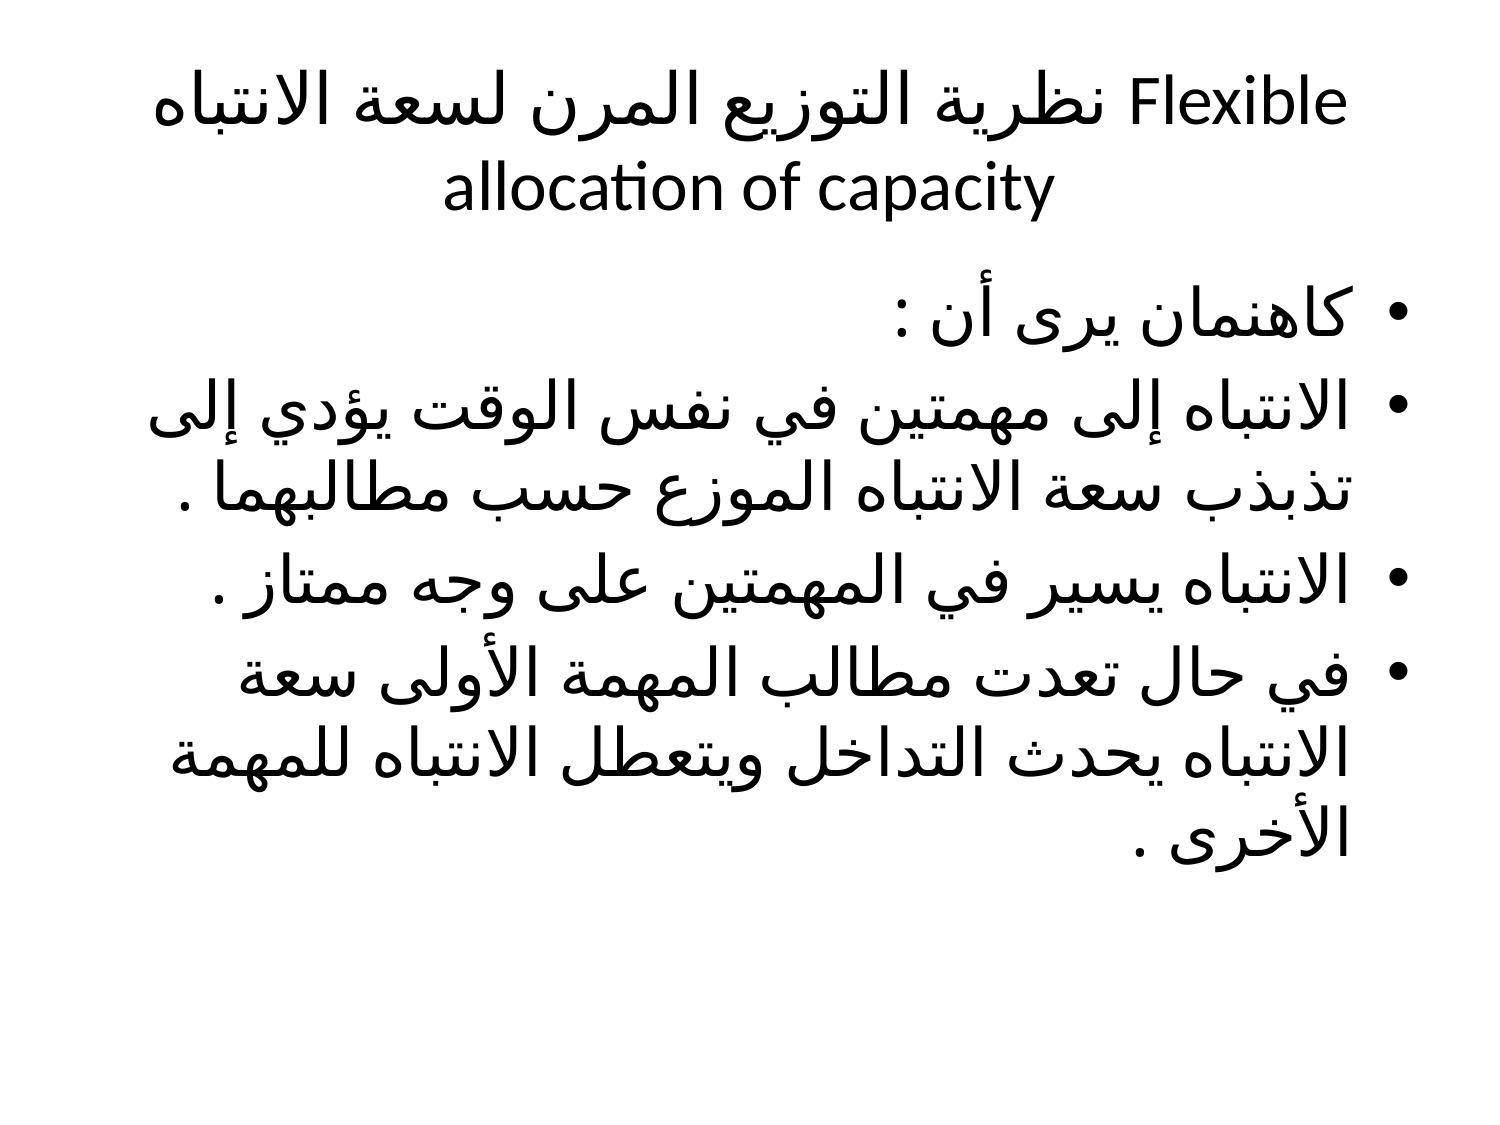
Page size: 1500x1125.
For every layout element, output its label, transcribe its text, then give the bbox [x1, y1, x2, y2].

title نظرية التوزيع المرن لسعة الانتباه Flexible allocation of capacity [75, 45, 1425, 233]
list كاهنمان يرى أن : الانتباه إلى مهمتين في نفس الوقت يؤدي إلى تذبذب سعة الانتباه الموزع حسب مطالبهما . الانتباه يسير في المهمتين على وجه ممتاز . في حال تعدت مطالب المهمة الأولى سعة الانتباه يحدث التداخل ويتعطل الانتباه للمهمة الأخرى . [75, 262, 1425, 1005]
